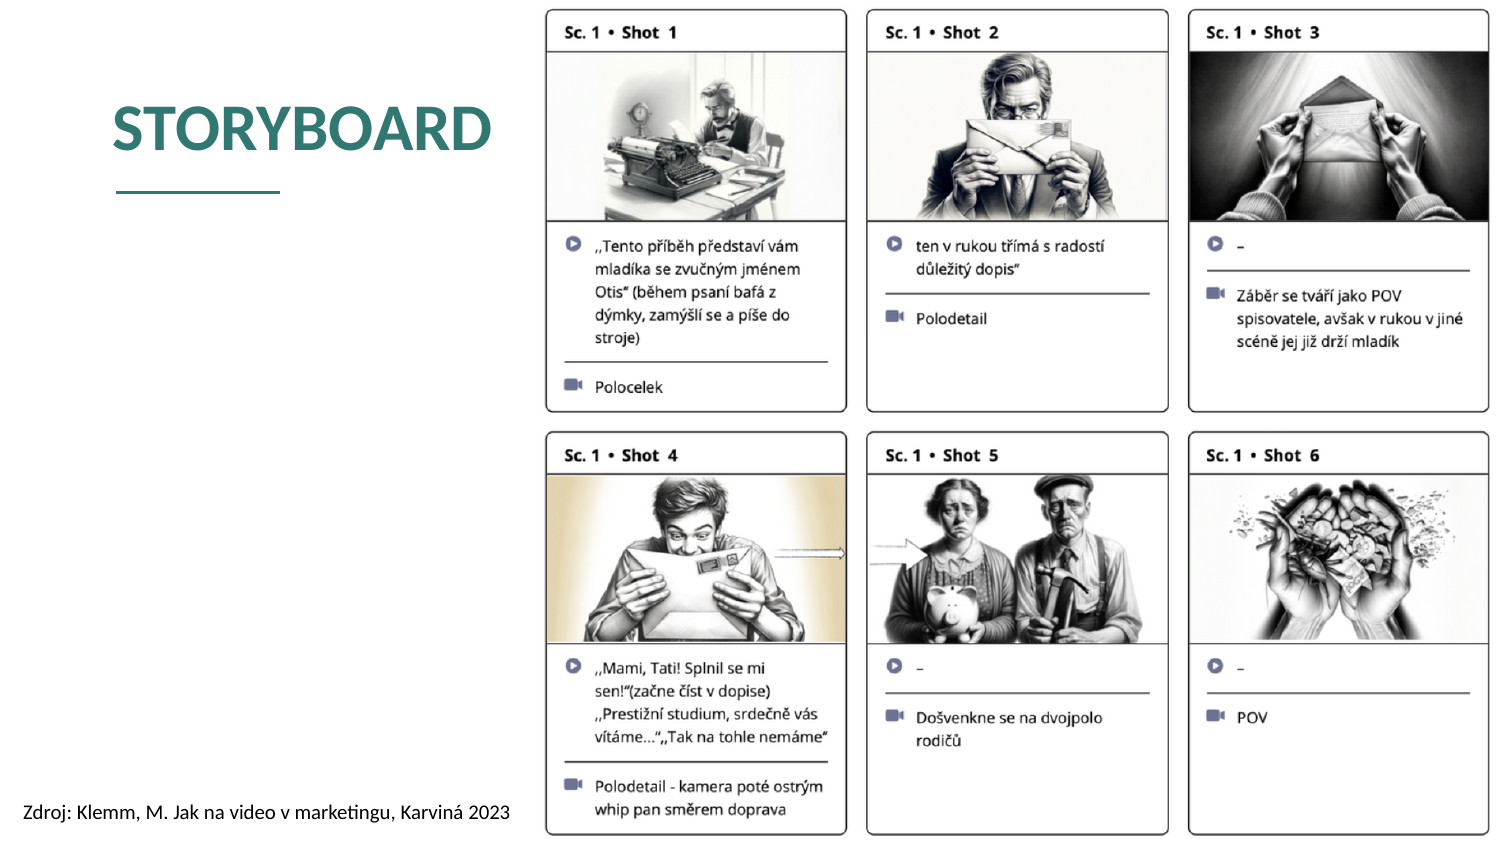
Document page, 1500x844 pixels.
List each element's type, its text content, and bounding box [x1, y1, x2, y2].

text_box storyboard [97, 75, 530, 186]
picture [535, 0, 1500, 844]
text_box Zdroj: Klemm, M. Jak na video v marketingu, Karviná 2023 [8, 791, 530, 832]
